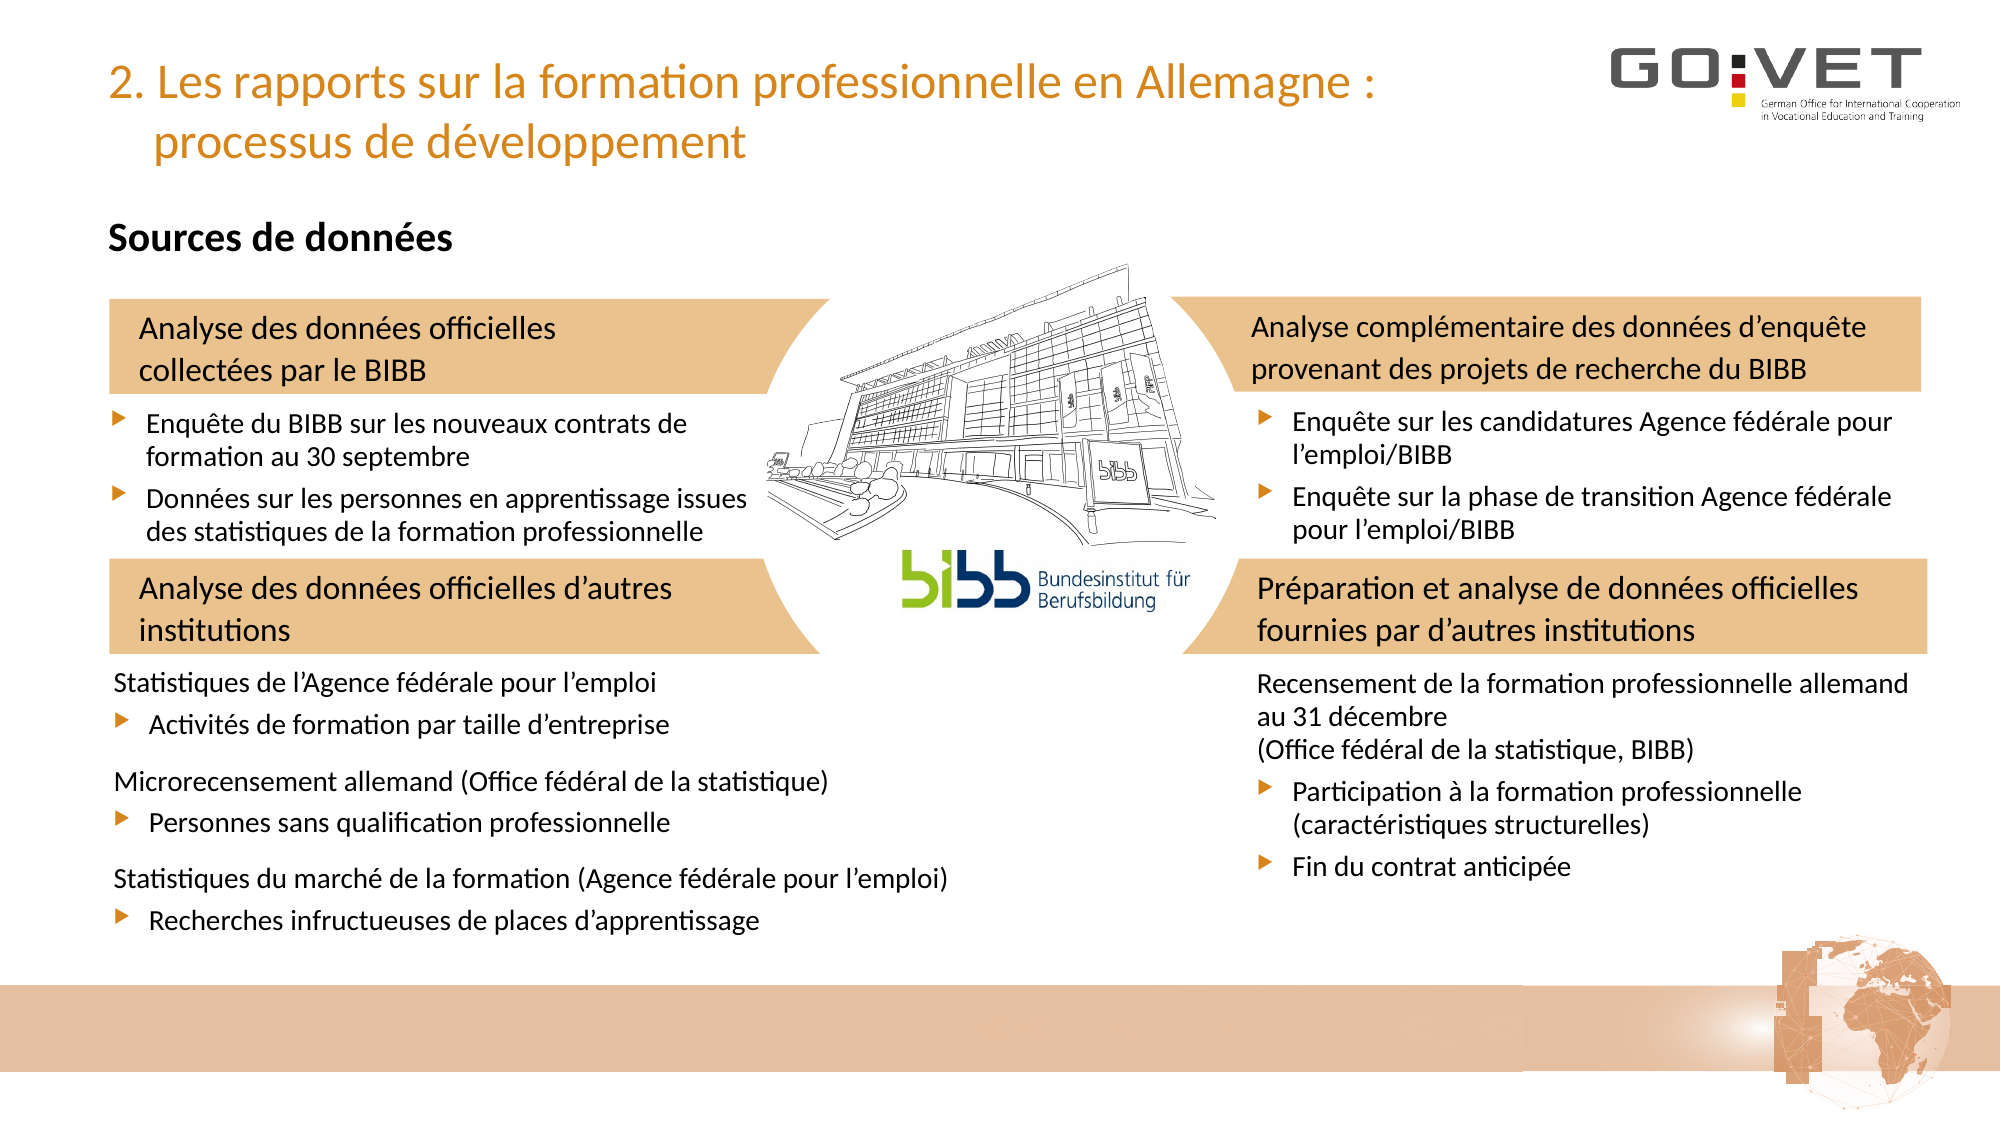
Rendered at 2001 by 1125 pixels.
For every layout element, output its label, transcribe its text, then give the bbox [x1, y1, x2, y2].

text_box Recensement de la formation professionnelle allemand au 31 décembre (Office fédéral de la statistique, BIBB) Participation à la formation professionnelle (caractéristiques structurelles) Fin du contrat anticipée [1168, 654, 1922, 894]
text_box Microrecensement allemand (Office fédéral de la statistique) Personnes sans qualification professionnelle [84, 751, 1000, 851]
text_box Préparation et analyse de données officielles fournies par d’autres institutions [1185, 558, 1928, 654]
picture [899, 548, 1193, 614]
text_box Enquête sur les candidatures Agence fédérale pour l’emploi/BIBB Enquête sur la phase de transition Agence fédérale pour l’emploi/BIBB [1237, 392, 1922, 558]
text_box Statistiques de l’Agence fédérale pour l’emploi Activités de formation par taille d’entreprise [83, 653, 985, 753]
text_box Enquête du BIBB sur les nouveaux contrats de formation au 30 septembre Données sur les personnes en apprentissage issues des statistiques de la formation professionnelle [81, 393, 761, 559]
text_box Analyse des données officielles d’autres institutions [109, 558, 818, 654]
text_box [750, 358, 1253, 733]
text_box Analyse complémentaire des données d’enquête provenant des projets de recherche du BIBB [1220, 296, 1922, 392]
picture [766, 264, 1216, 547]
text_box Analyse des données officielles collectées par le BIBB [109, 298, 761, 394]
text_box Statistiques du marché de la formation (Agence fédérale pour l’emploi) Recherches infructueuses de places d’apprentissage [83, 849, 985, 949]
text_box Sources de données [108, 209, 1922, 282]
picture [1611, 48, 1960, 122]
title 2. Les rapports sur la formation professionnelle en Allemagne : processus de développement [108, 48, 1585, 237]
